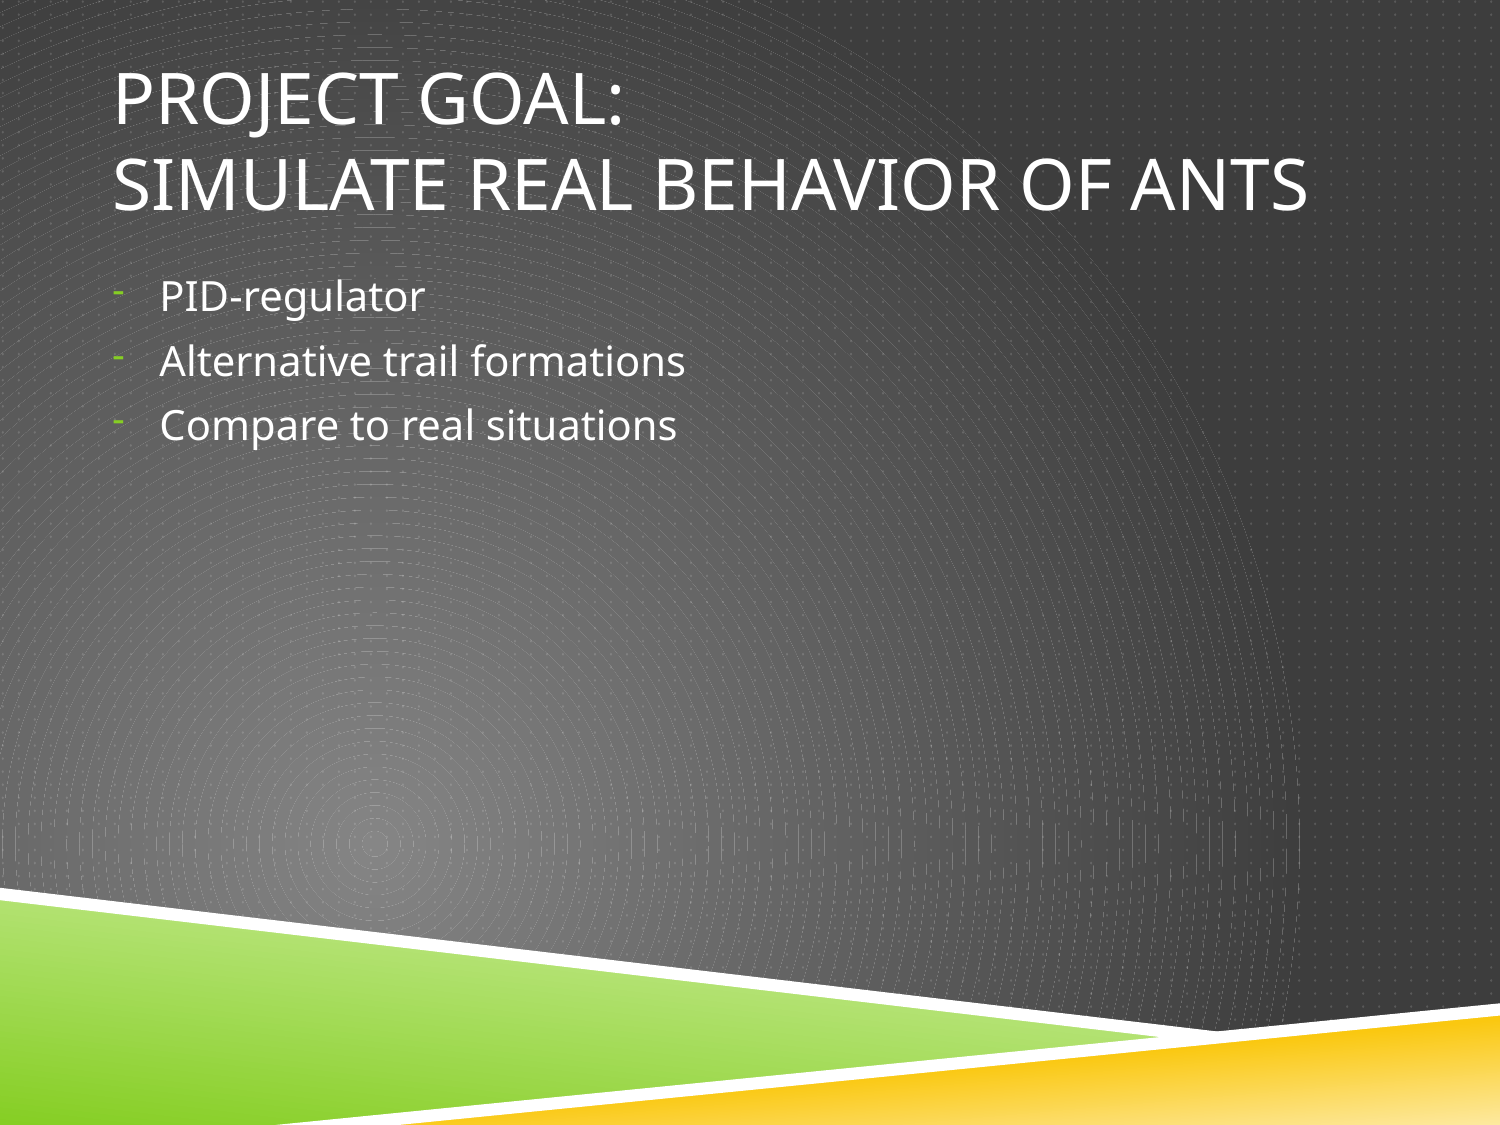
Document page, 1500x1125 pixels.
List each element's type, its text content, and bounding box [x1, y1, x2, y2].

list PID-regulator Alternative trail formations Compare to real situations [112, 262, 1388, 916]
title Project goal: Simulate Real behavior of ants [112, 45, 1388, 233]
